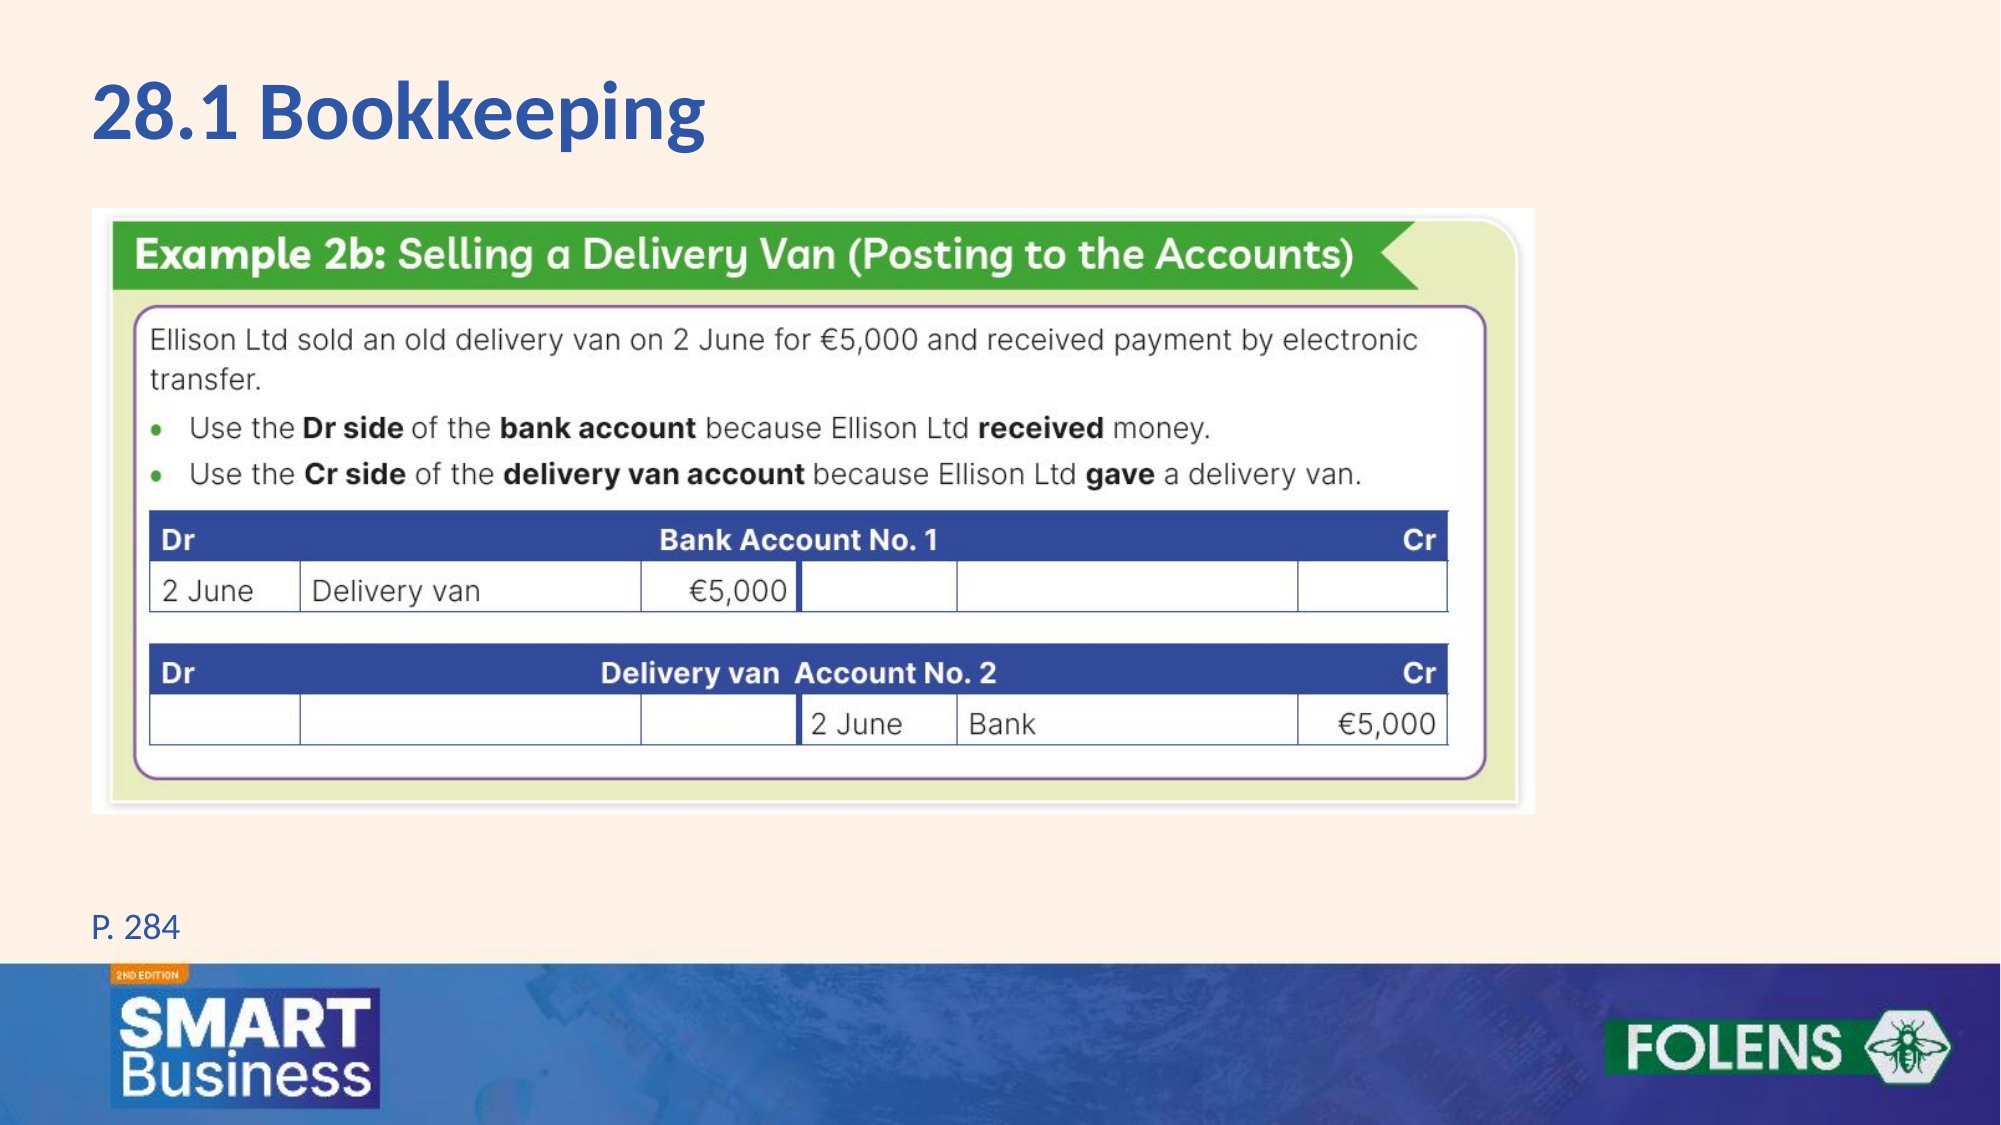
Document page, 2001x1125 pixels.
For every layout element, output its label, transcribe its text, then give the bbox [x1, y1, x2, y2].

text_box P. 284 [83, 895, 1069, 955]
text_box 28.1 Bookkeeping [83, 59, 1794, 165]
picture [0, 0, 2001, 1125]
